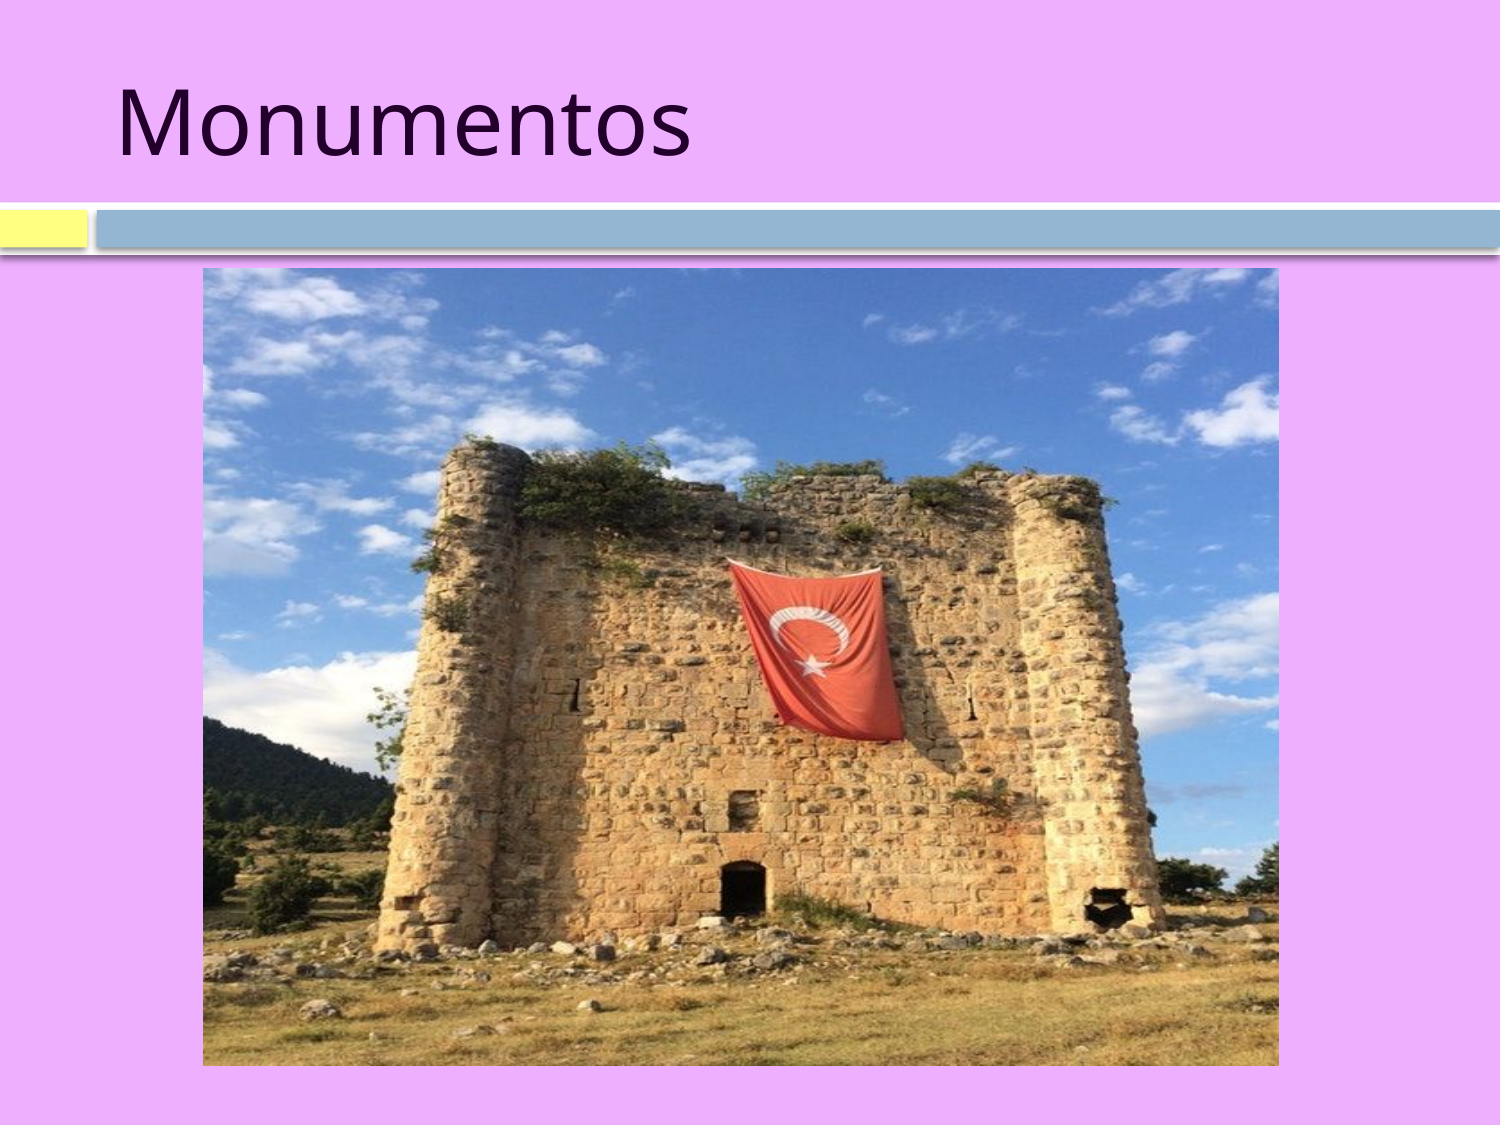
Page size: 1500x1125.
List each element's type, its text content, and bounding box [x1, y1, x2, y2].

picture [203, 267, 1279, 1066]
title Monumentos [99, 37, 1438, 200]
